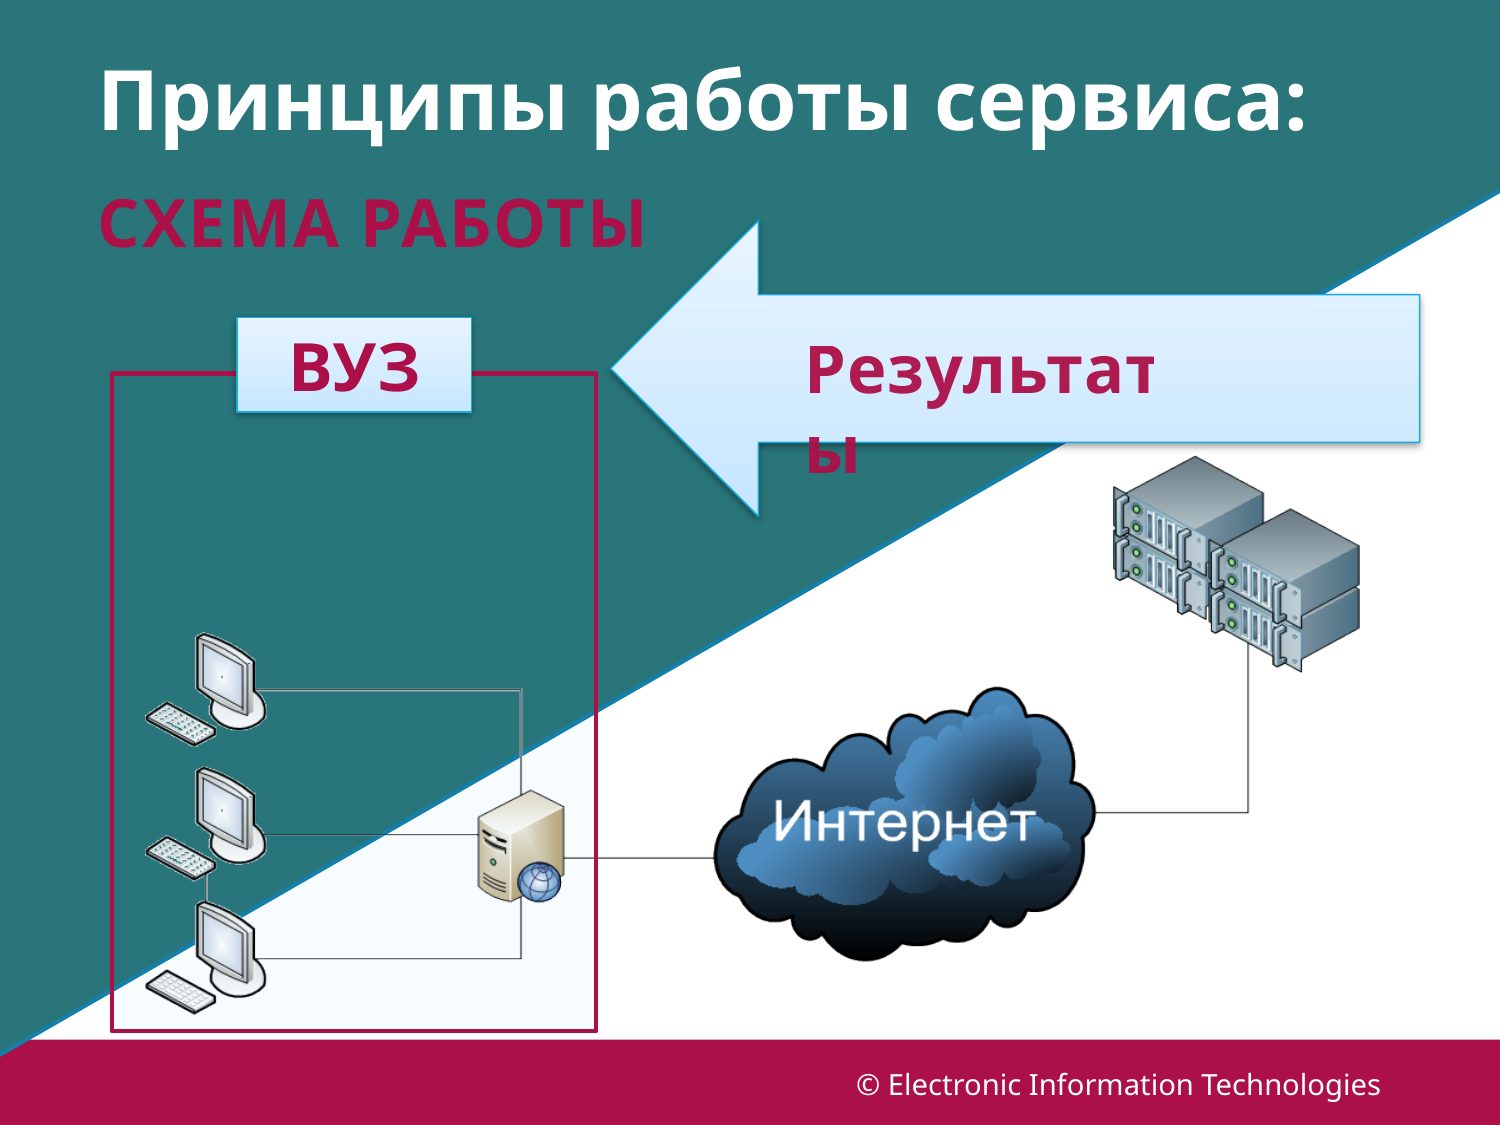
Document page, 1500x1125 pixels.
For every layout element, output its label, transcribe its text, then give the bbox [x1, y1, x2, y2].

text_box ВУЗ [236, 317, 472, 413]
text_box Результаты [789, 319, 1188, 454]
text_box [0, 0, 1500, 1058]
text_box © Electronic Information Technologies [841, 1059, 1456, 1109]
text_box [610, 220, 1421, 454]
text_box [0, 1037, 1500, 1125]
title Схема работы [82, 170, 790, 287]
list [145, 455, 1361, 1015]
text_box Принципы работы сервиса: [82, 39, 1500, 155]
text_box [110, 371, 598, 1033]
